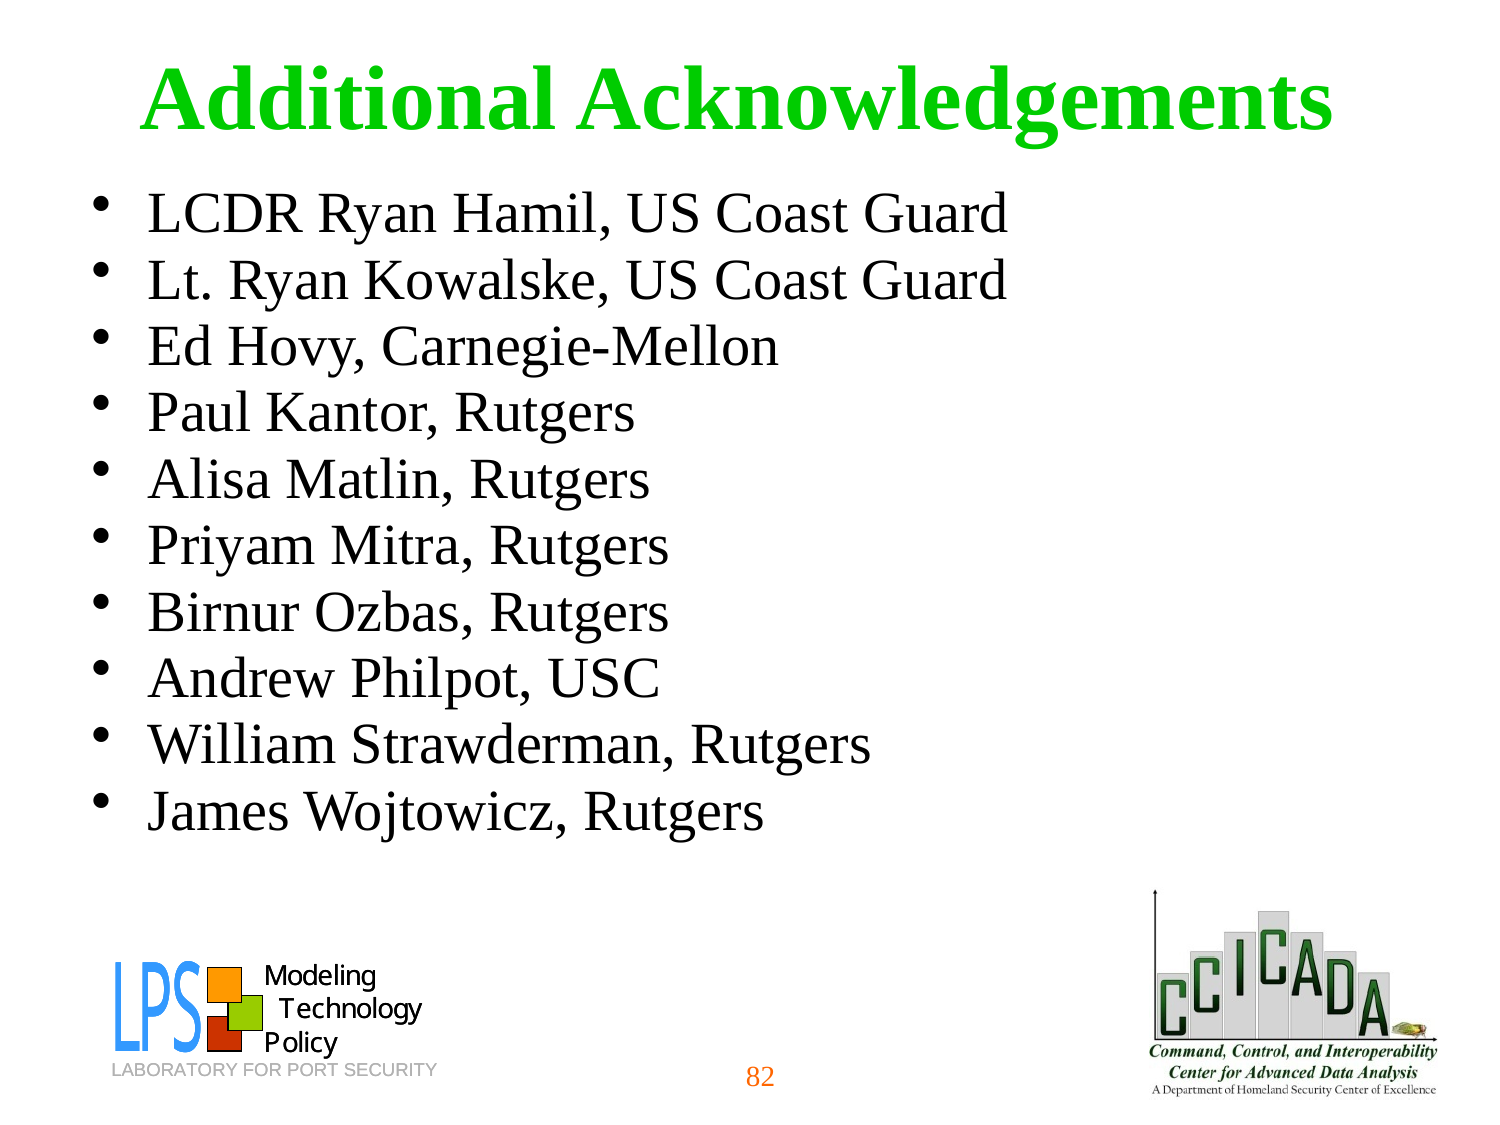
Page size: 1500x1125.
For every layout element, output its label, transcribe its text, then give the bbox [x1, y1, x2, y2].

picture [1149, 887, 1438, 1100]
picture [99, 925, 460, 1088]
text_box Additional Acknowledgements [37, 0, 1439, 225]
text_box LCDR Ryan Hamil, US Coast Guard Lt. Ryan Kowalske, US Coast Guard Ed Hovy, Carnegie-Mellon Paul Kantor, Rutgers Alisa Matlin, Rutgers Priyam Mitra, Rutgers Birnur Ozbas, Rutgers Andrew Philpot, USC William Strawderman, Rutgers James Wojtowicz, Rutgers [76, 174, 1414, 863]
